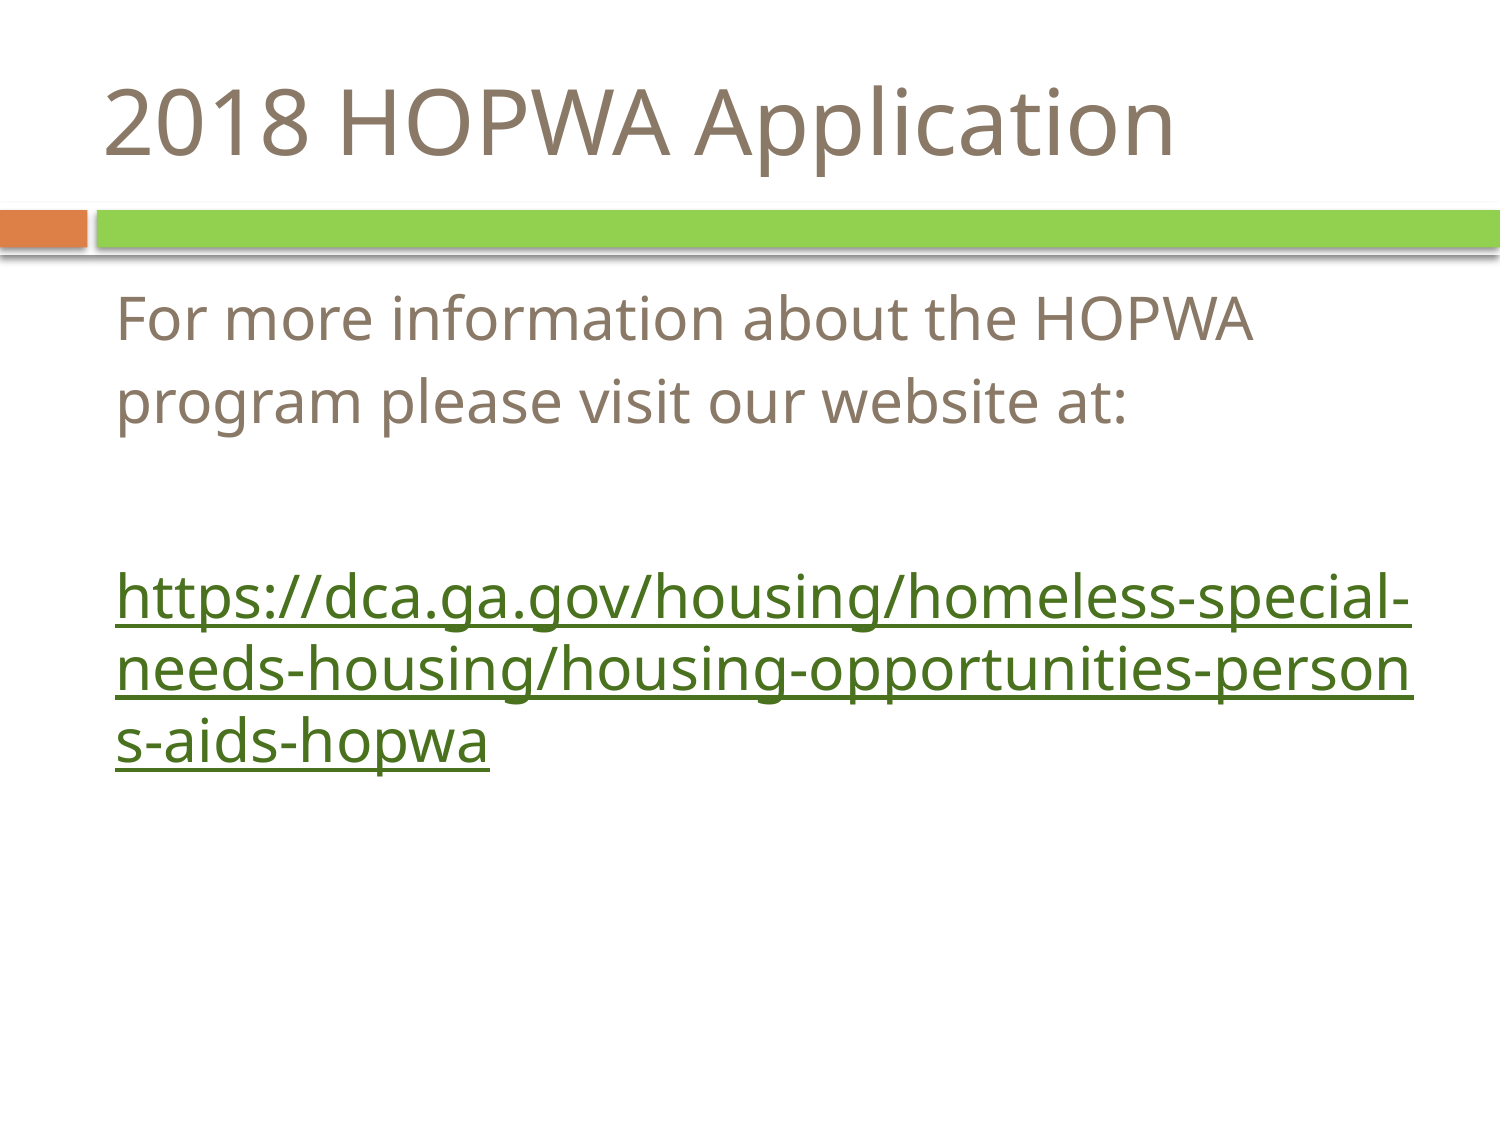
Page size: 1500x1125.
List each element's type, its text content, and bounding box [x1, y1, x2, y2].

list For more information about the HOPWA program please visit our website at: https://dca.ga.gov/housing/homeless-special-needs-housing/housing-opportunities-persons-aids-hopwa [100, 262, 1438, 1000]
title 2018 HOPWA Application [87, 37, 1425, 200]
